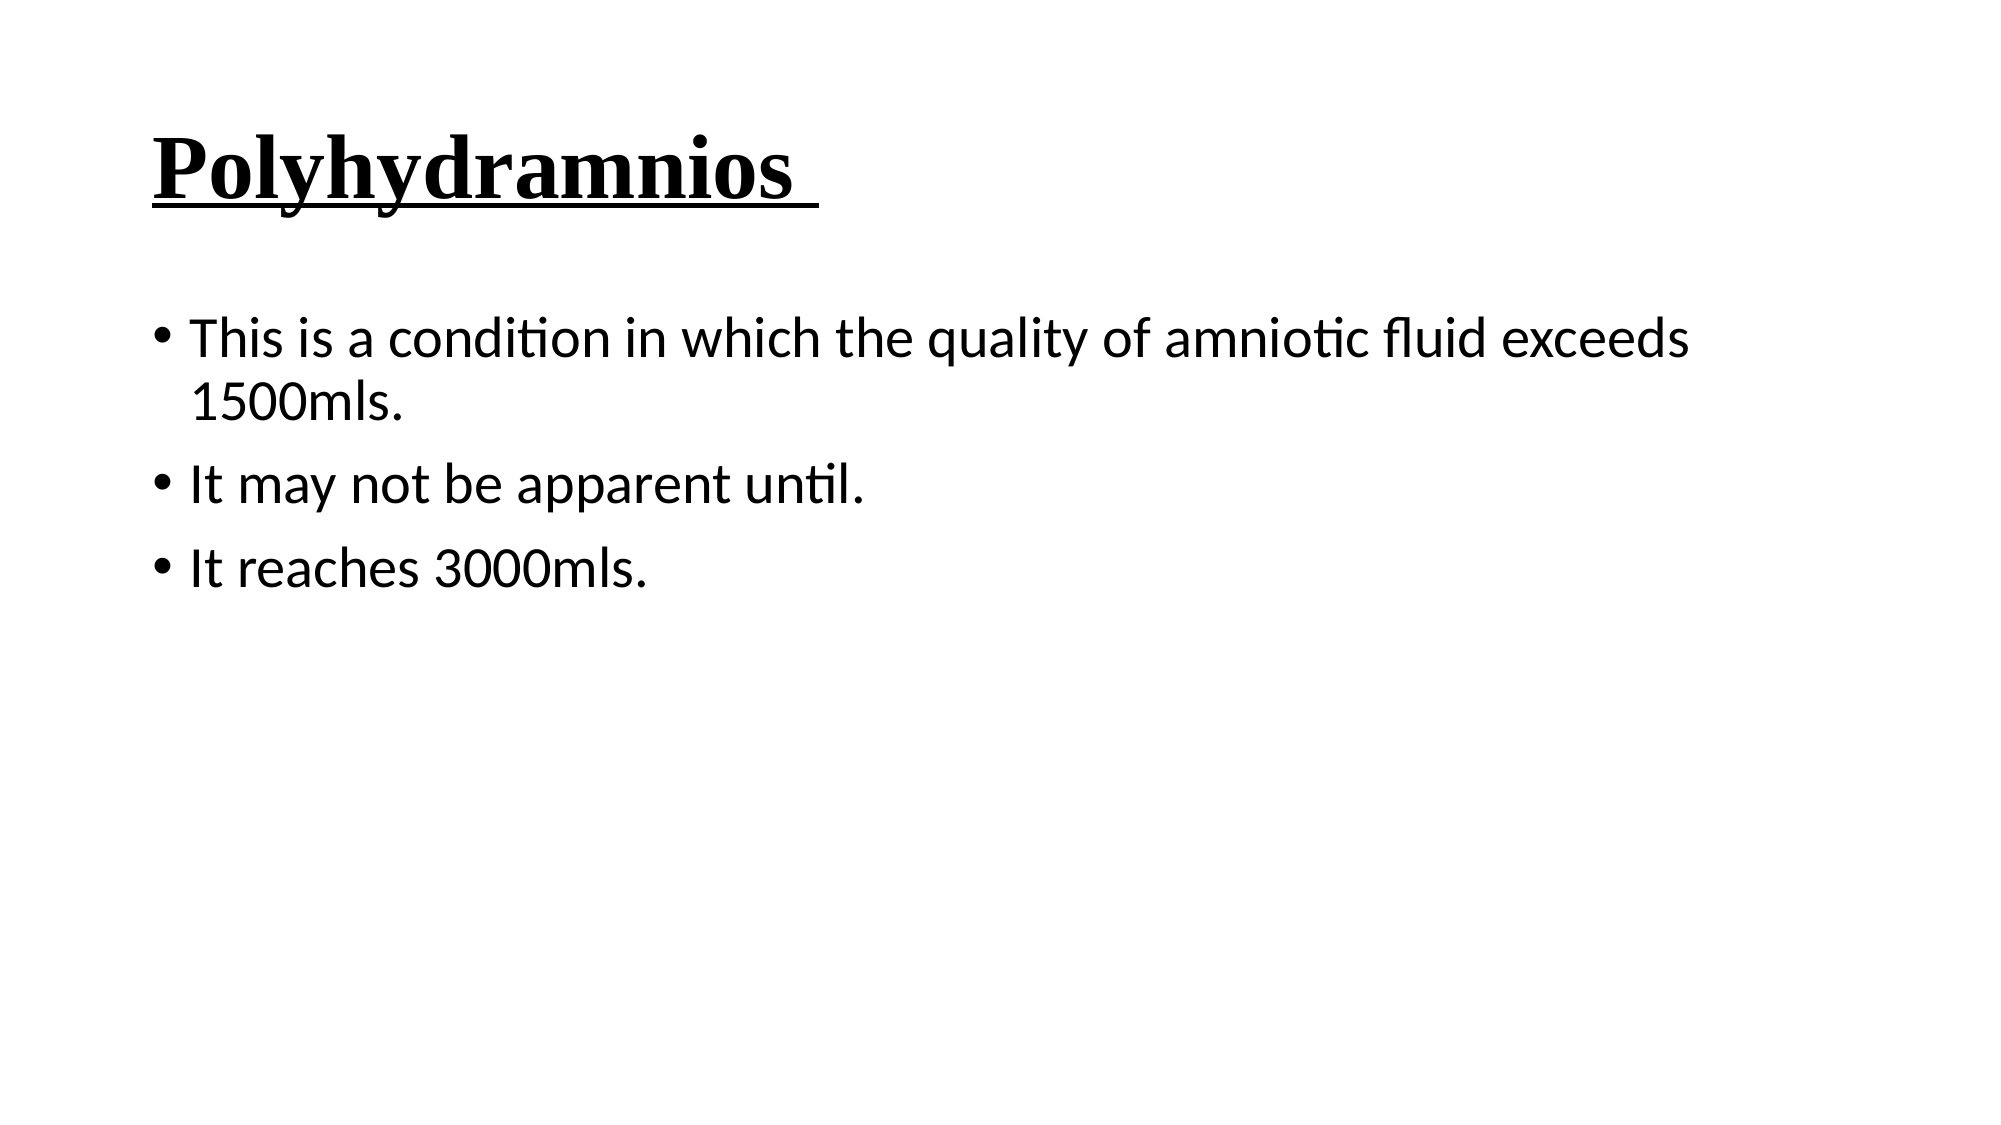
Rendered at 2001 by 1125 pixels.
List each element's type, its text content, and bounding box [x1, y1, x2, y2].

title Polyhydramnios [137, 59, 1863, 278]
list This is a condition in which the quality of amniotic fluid exceeds 1500mls. It may not be apparent until. It reaches 3000mls. [137, 299, 1863, 1014]
